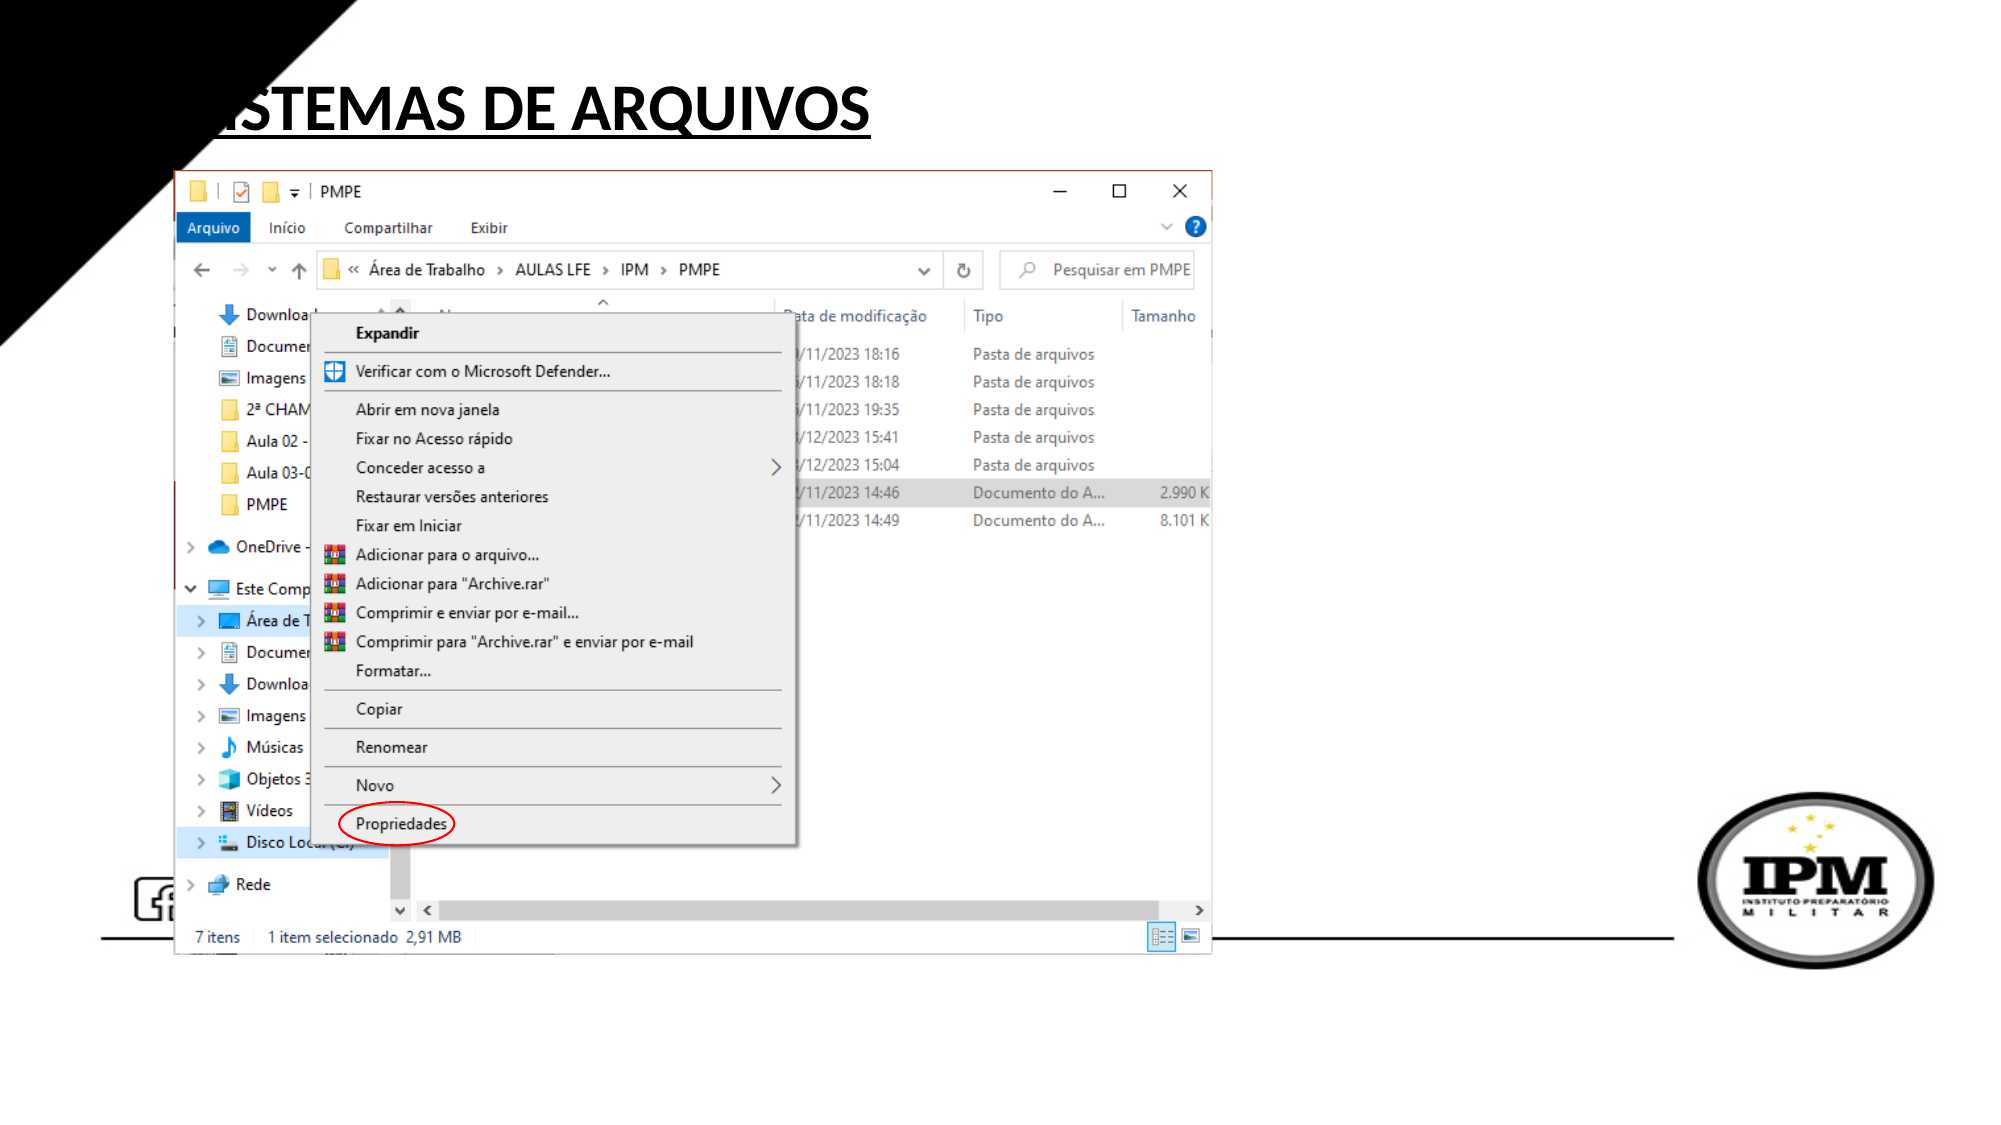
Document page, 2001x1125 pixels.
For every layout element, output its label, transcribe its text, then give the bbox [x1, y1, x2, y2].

text_box SISTEMAS DE ARQUIVOS [176, 56, 887, 152]
picture [0, 0, 2001, 1125]
